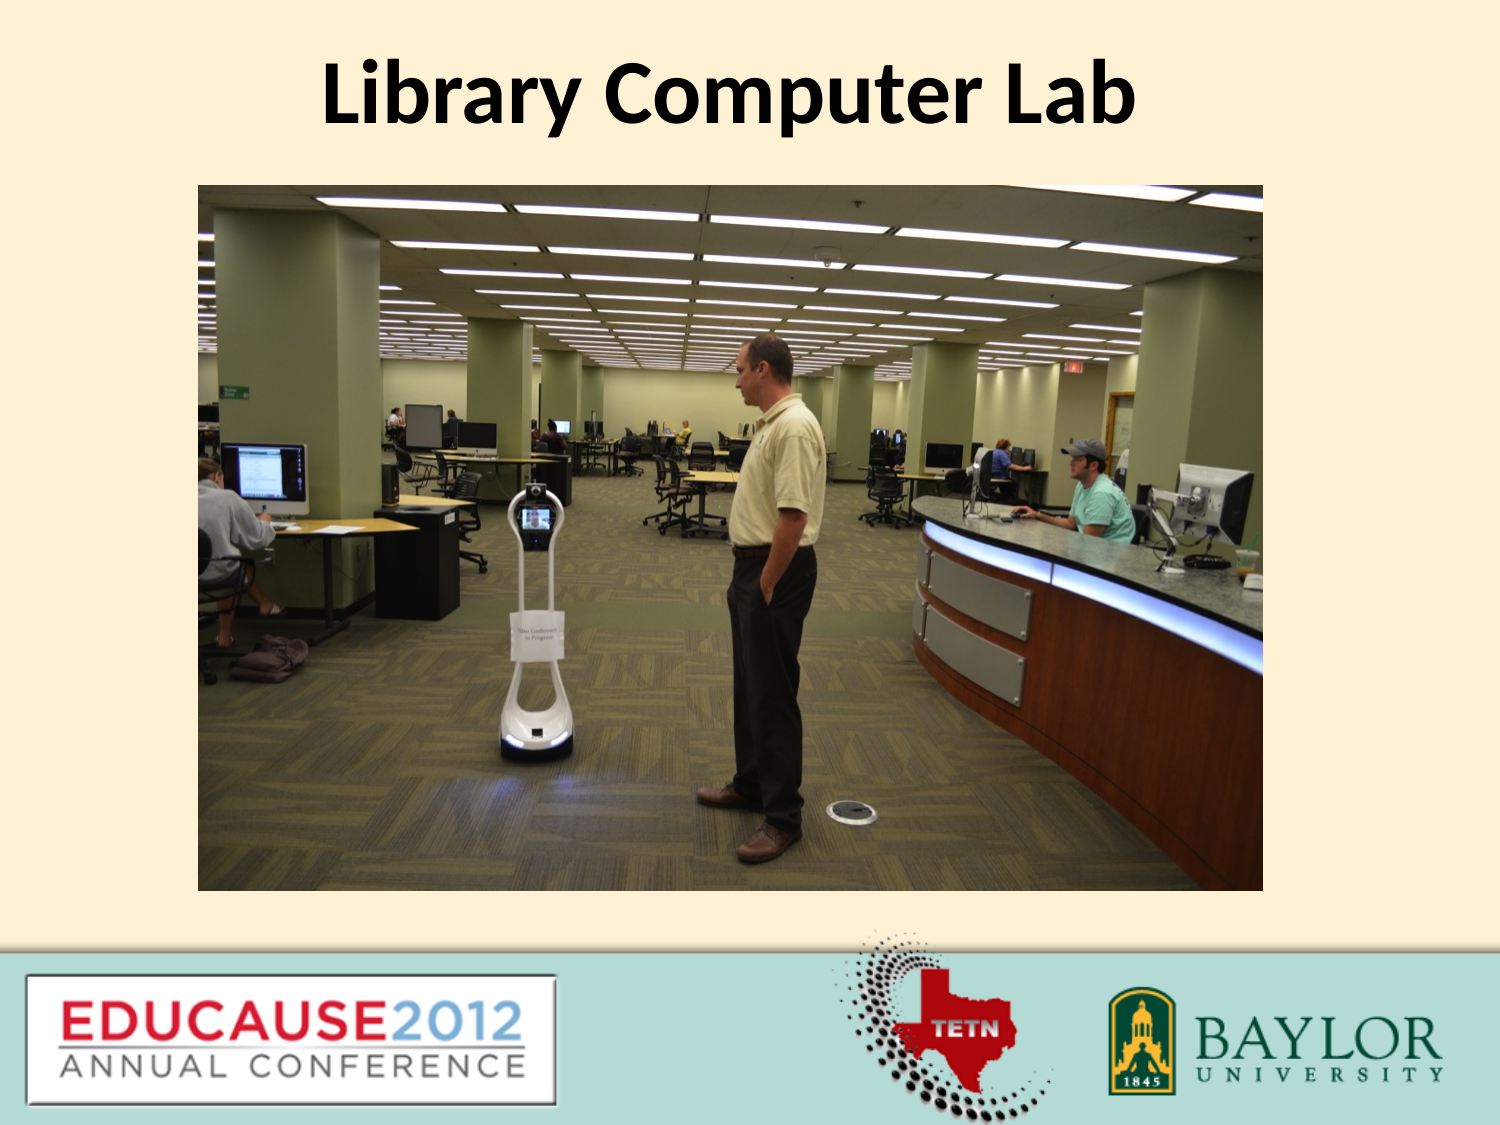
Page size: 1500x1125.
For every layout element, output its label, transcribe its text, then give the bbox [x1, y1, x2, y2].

title Library Computer Lab [55, 3, 1406, 171]
picture [0, 0, 1500, 1125]
